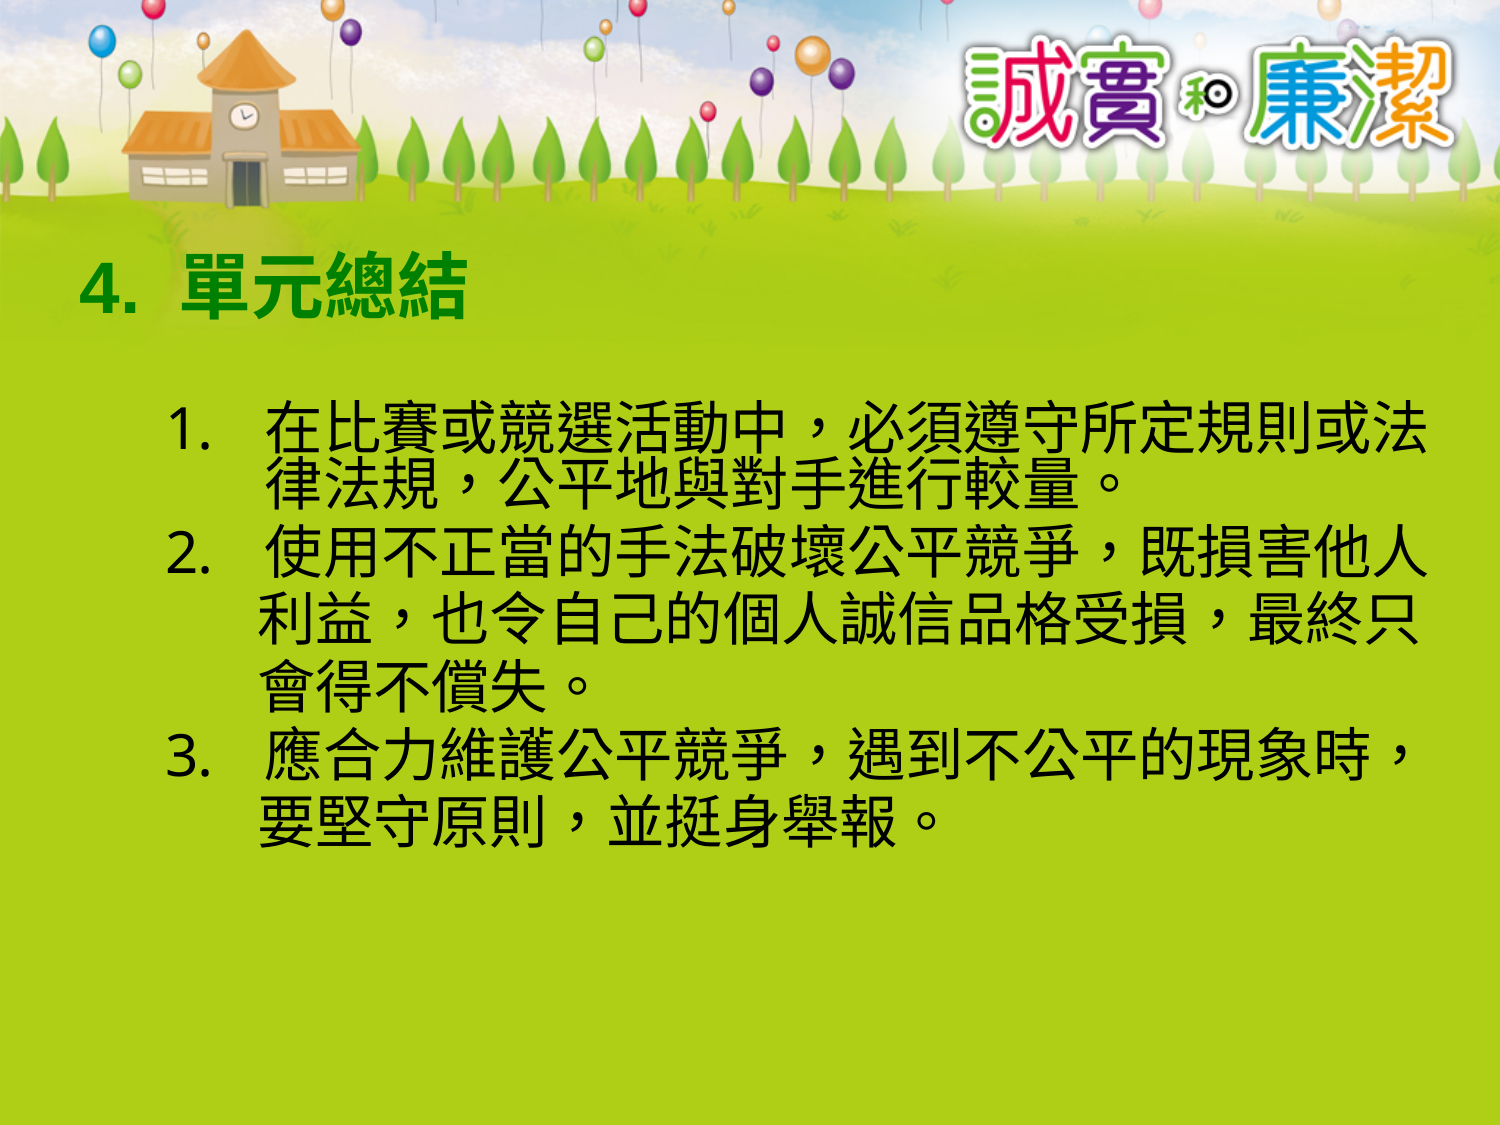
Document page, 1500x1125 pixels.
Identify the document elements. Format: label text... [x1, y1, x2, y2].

title 4. 單元總結 [64, 208, 1415, 362]
list 在比賽或競選活動中，必須遵守所定規則或法律法規，公平地與對手進行較量。 使用不正當的手法破壞公平競爭，既損害他人 利益，也令自己的個人誠信品格受損，最終只 會得不償失。 應合力維護公平競爭，遇到不公平的現象時， 要堅守原則，並挺身舉報。 [150, 397, 1500, 1010]
picture [0, 0, 1500, 1125]
